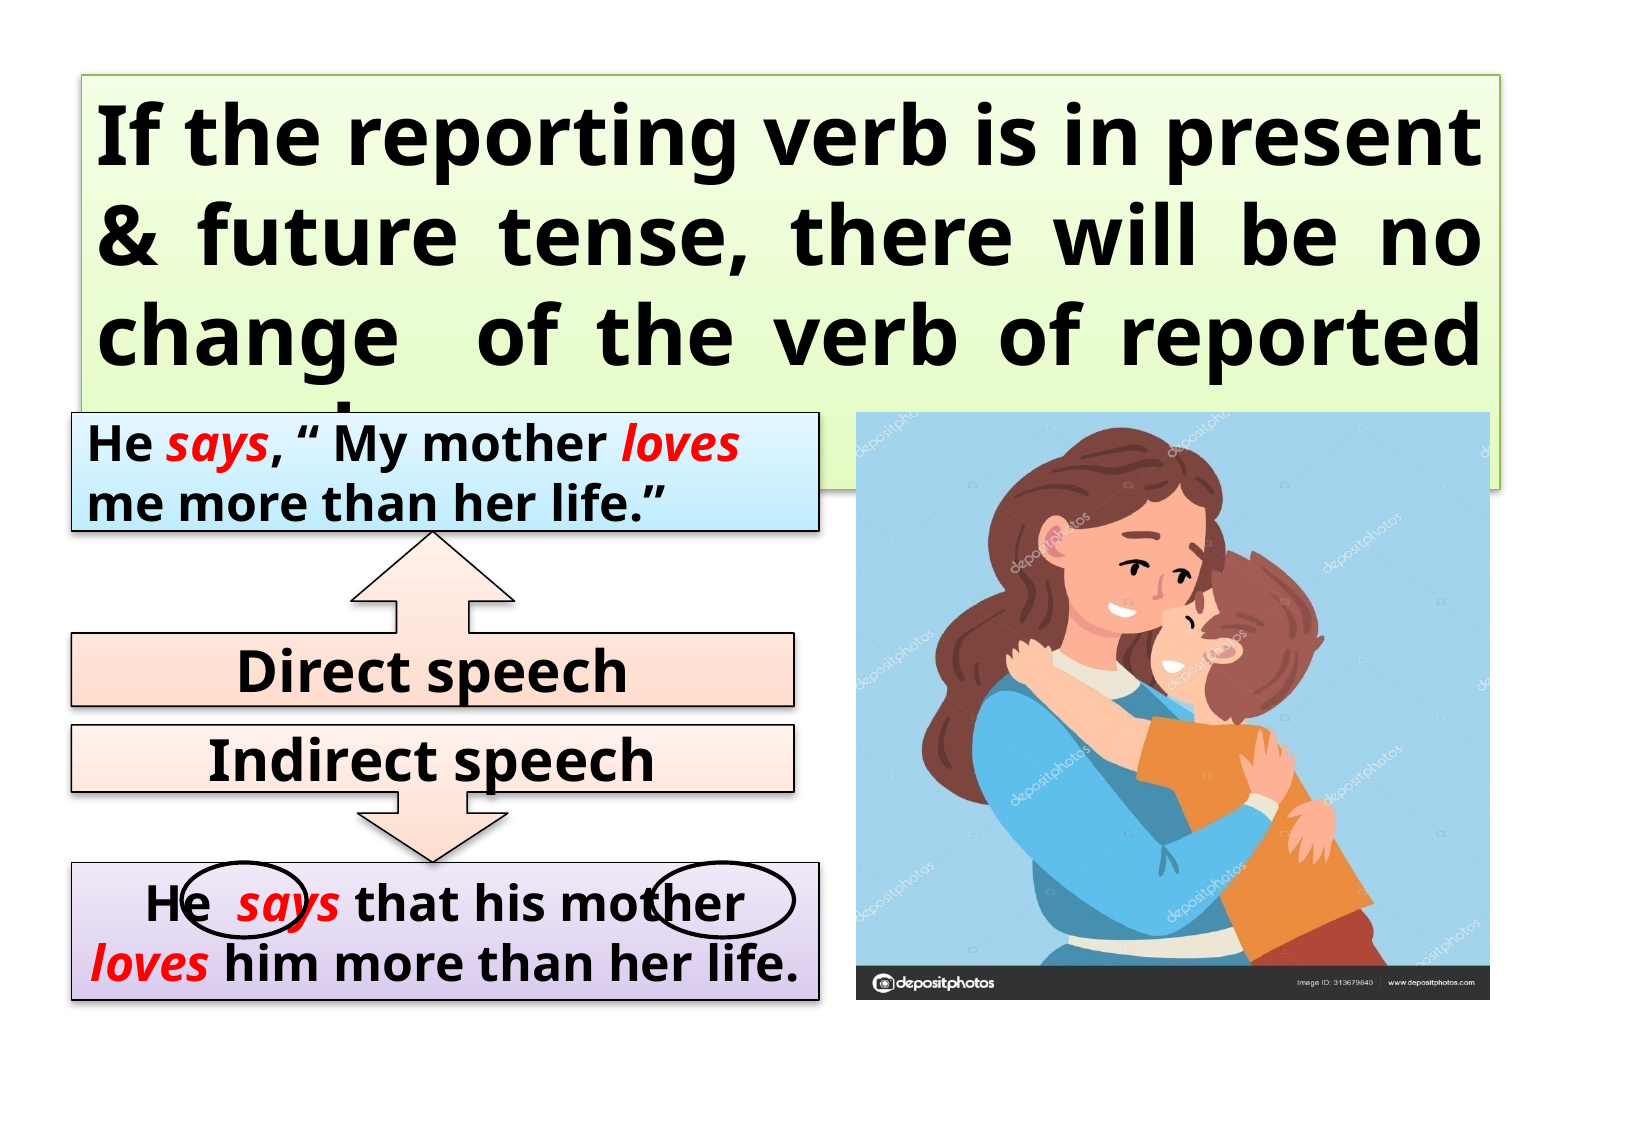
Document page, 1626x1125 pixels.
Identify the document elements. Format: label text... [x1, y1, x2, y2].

text_box He says that his mother loves him more than her life. [71, 862, 820, 1001]
text_box He says, “ My mother loves me more than her life.” [71, 412, 820, 532]
text_box If the reporting verb is in present & future tense, there will be no change of the verb of reported speech. [81, 74, 1501, 490]
text_box [179, 860, 309, 940]
text_box [649, 860, 797, 940]
picture [856, 412, 1490, 1001]
text_box Direct speech [70, 530, 795, 708]
text_box Indirect speech [70, 724, 795, 864]
